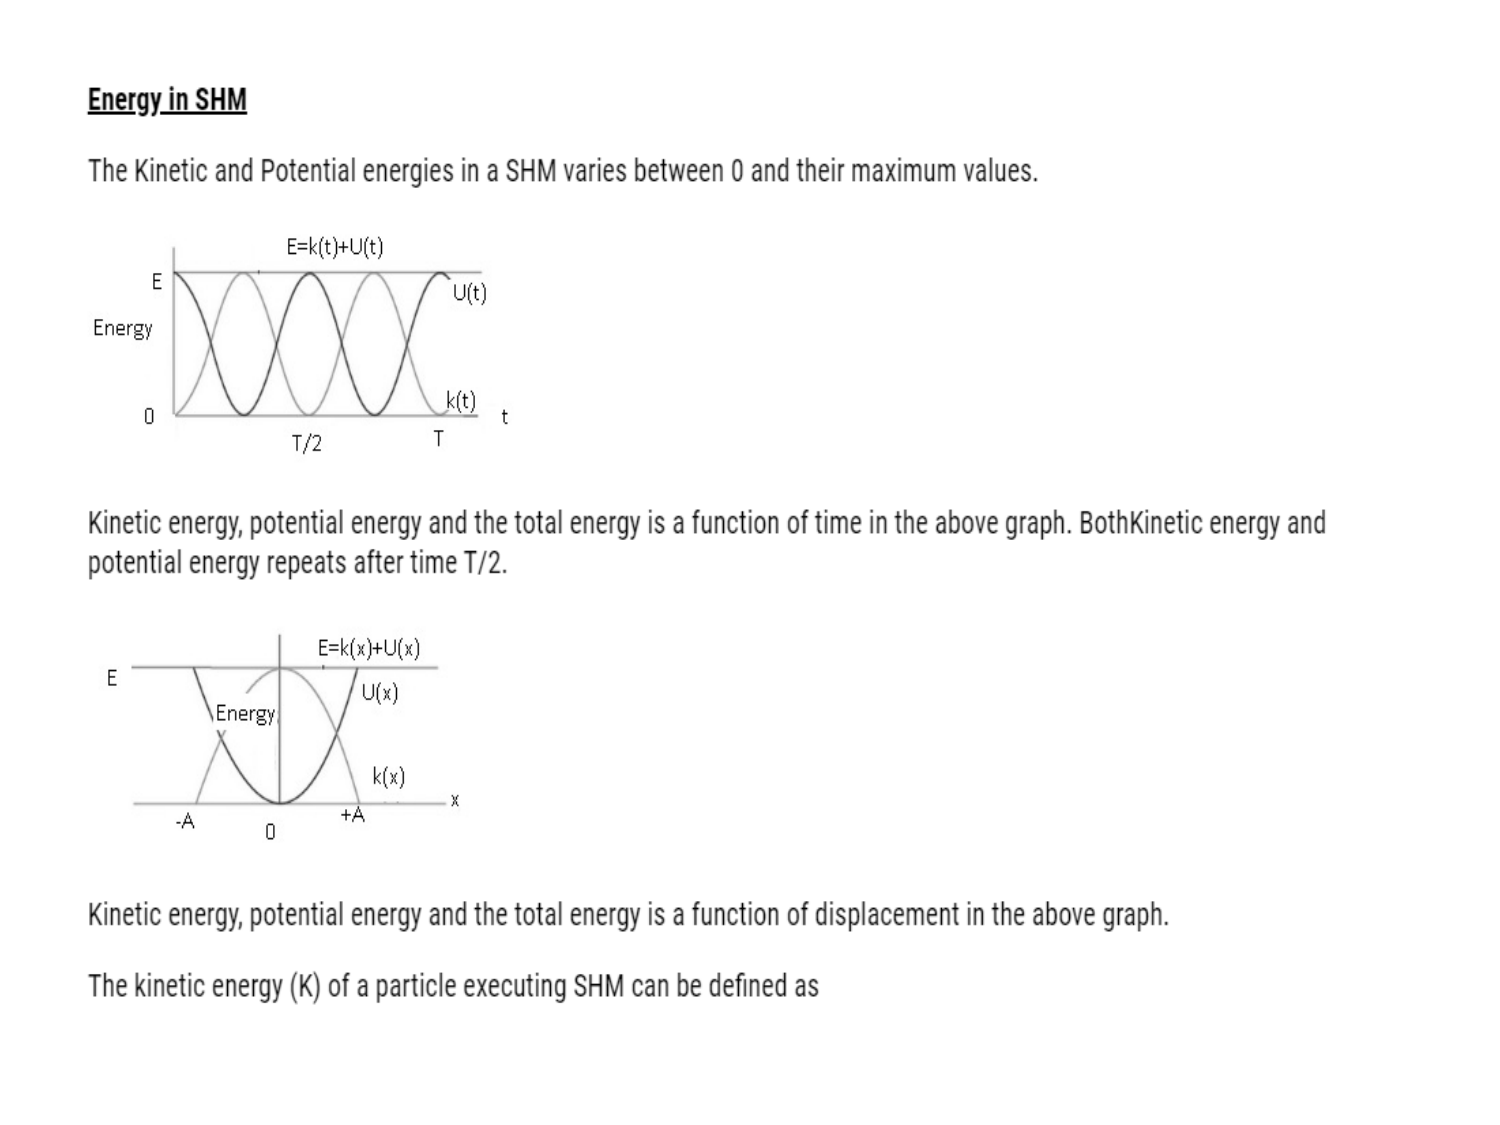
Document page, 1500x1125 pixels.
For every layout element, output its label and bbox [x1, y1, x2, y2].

list [74, 74, 1336, 1006]
